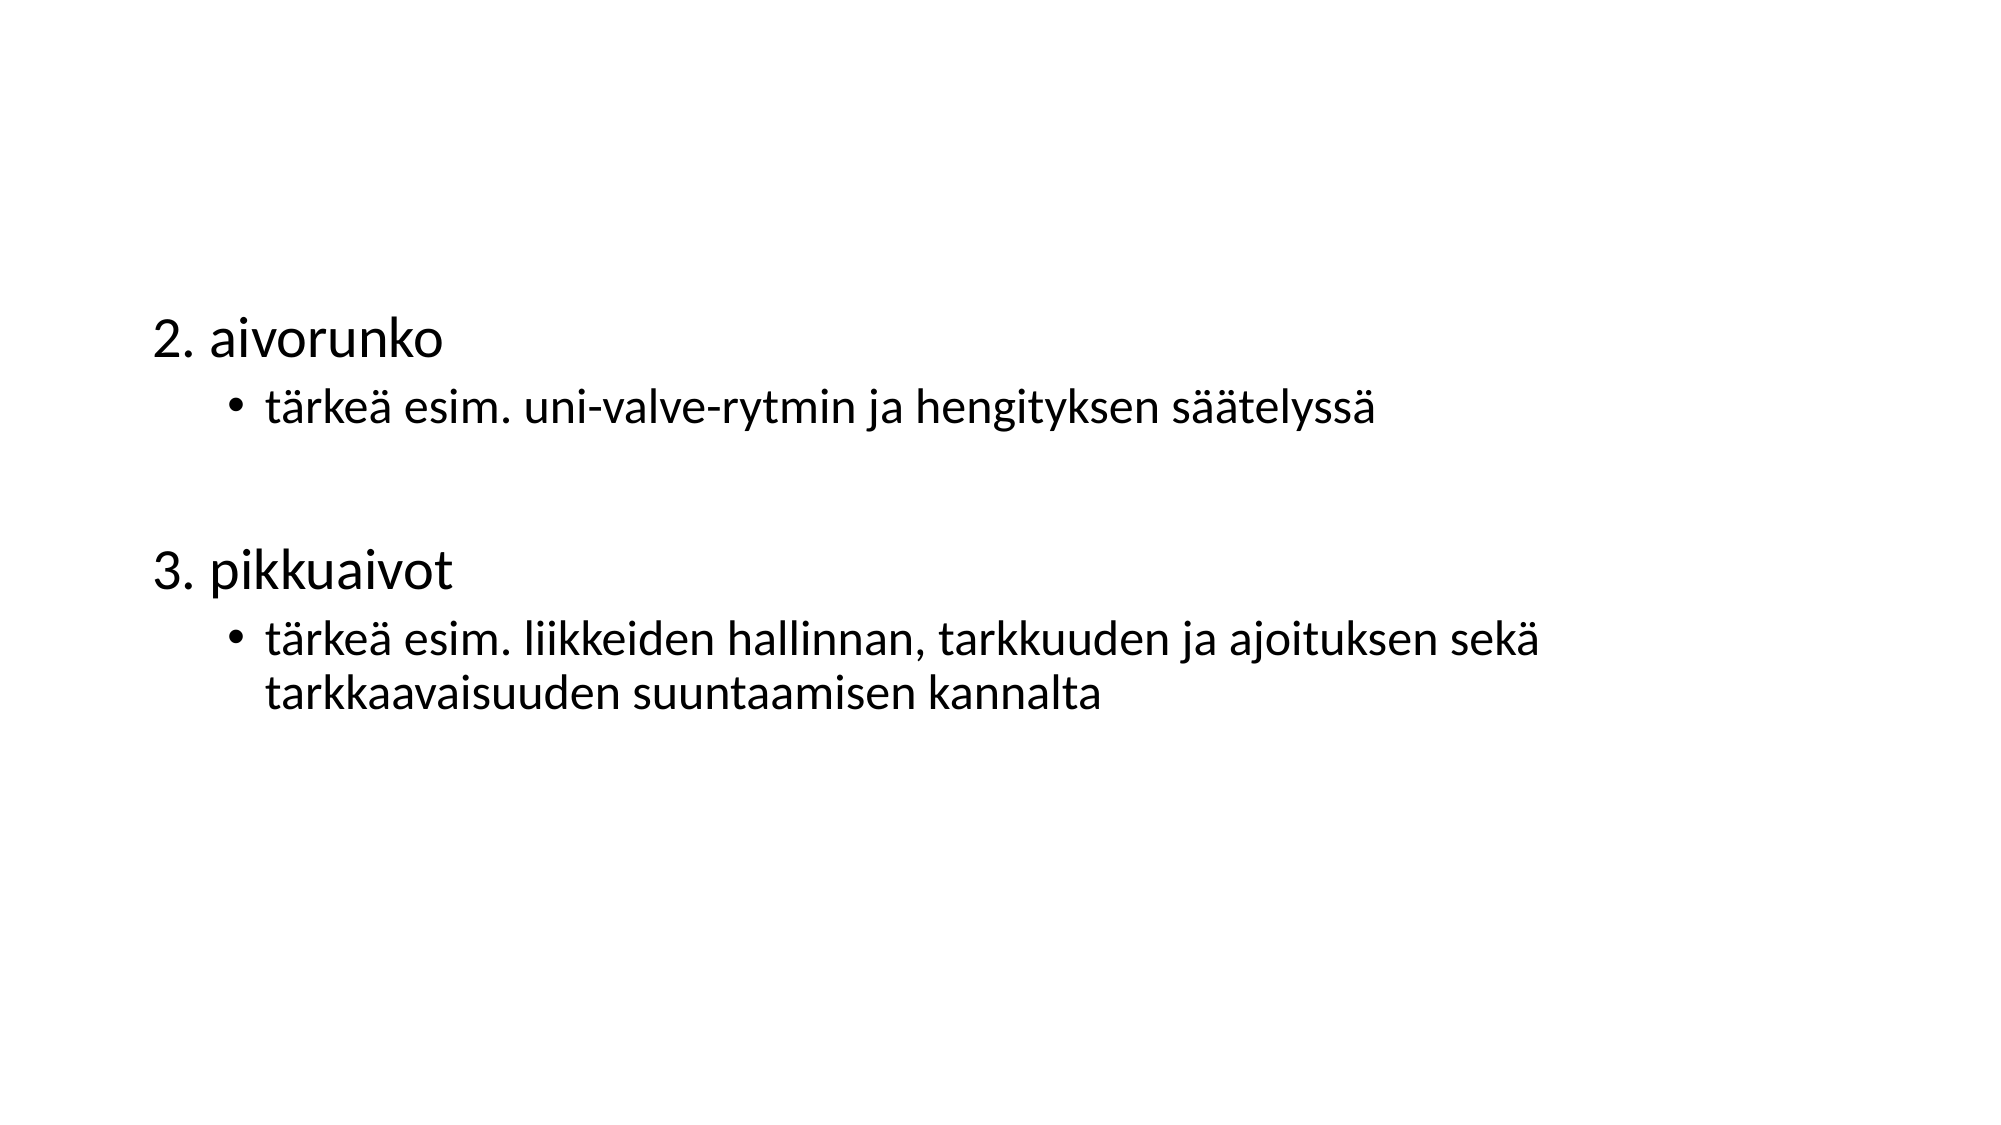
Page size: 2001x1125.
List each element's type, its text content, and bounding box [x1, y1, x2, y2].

list 2. aivorunko tärkeä esim. uni-valve-rytmin ja hengityksen säätelyssä 3. pikkuaivot tärkeä esim. liikkeiden hallinnan, tarkkuuden ja ajoituksen sekä tarkkaavaisuuden suuntaamisen kannalta [137, 299, 1863, 1014]
